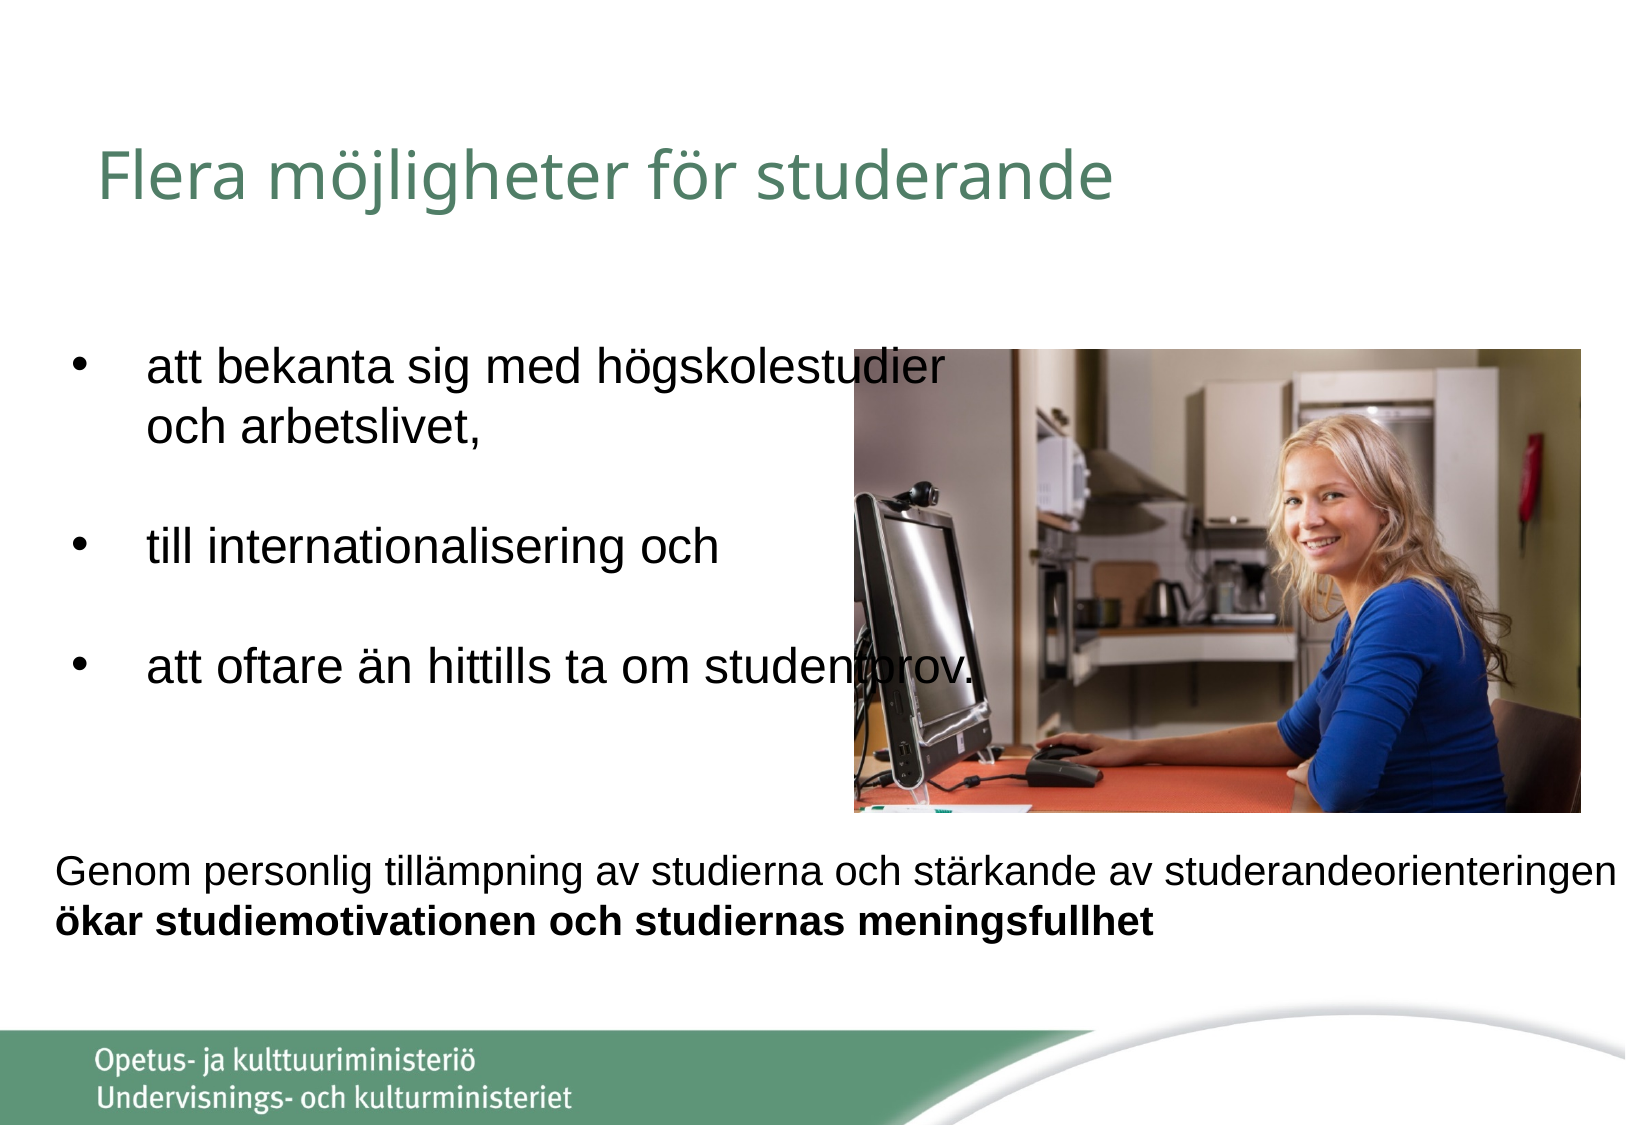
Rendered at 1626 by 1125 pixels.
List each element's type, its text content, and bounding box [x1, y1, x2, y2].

picture [0, 0, 1626, 1125]
text_box Flera möjligheter för studerande [81, 125, 1148, 221]
text_box Genom personlig tillämpning av studierna och stärkande av studerandeorienteringen ökar studiemotivationen och studiernas meningsfullhet [40, 836, 1625, 1012]
text_box att bekanta sig med högskolestudier och arbetslivet, till internationalisering och att oftare än hittills ta om studentprov. [56, 326, 997, 836]
